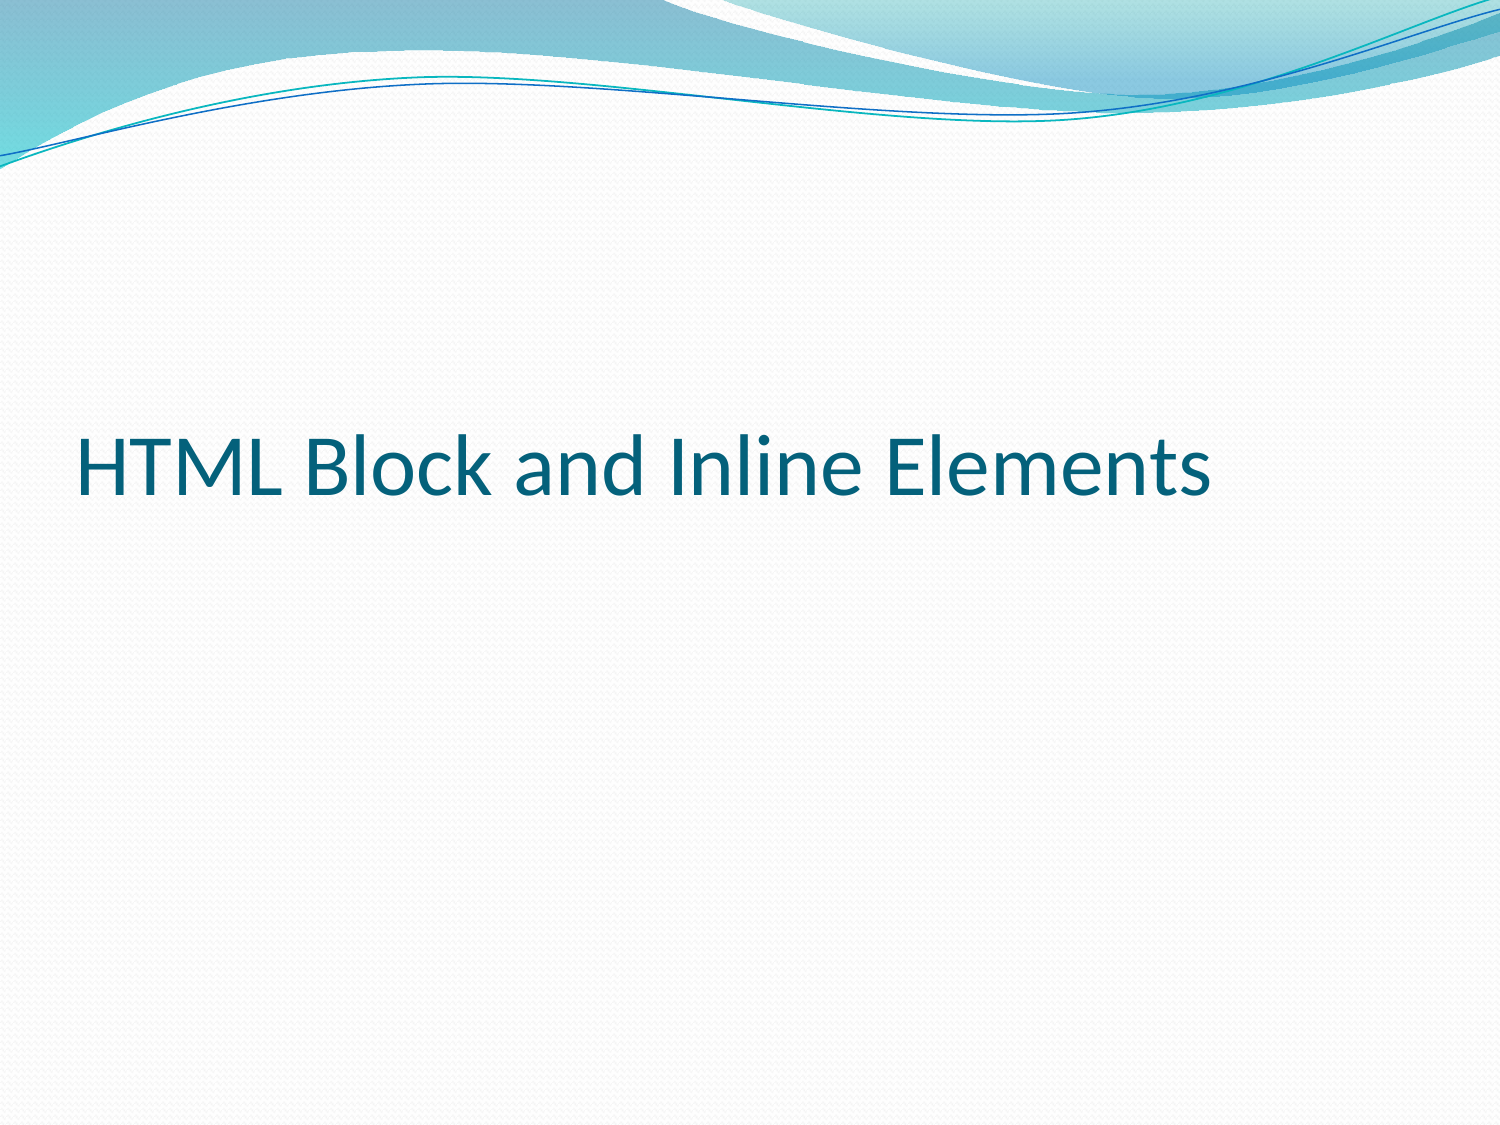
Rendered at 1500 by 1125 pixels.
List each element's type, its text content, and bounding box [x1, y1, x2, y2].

title HTML Block and Inline Elements [75, 324, 1425, 513]
